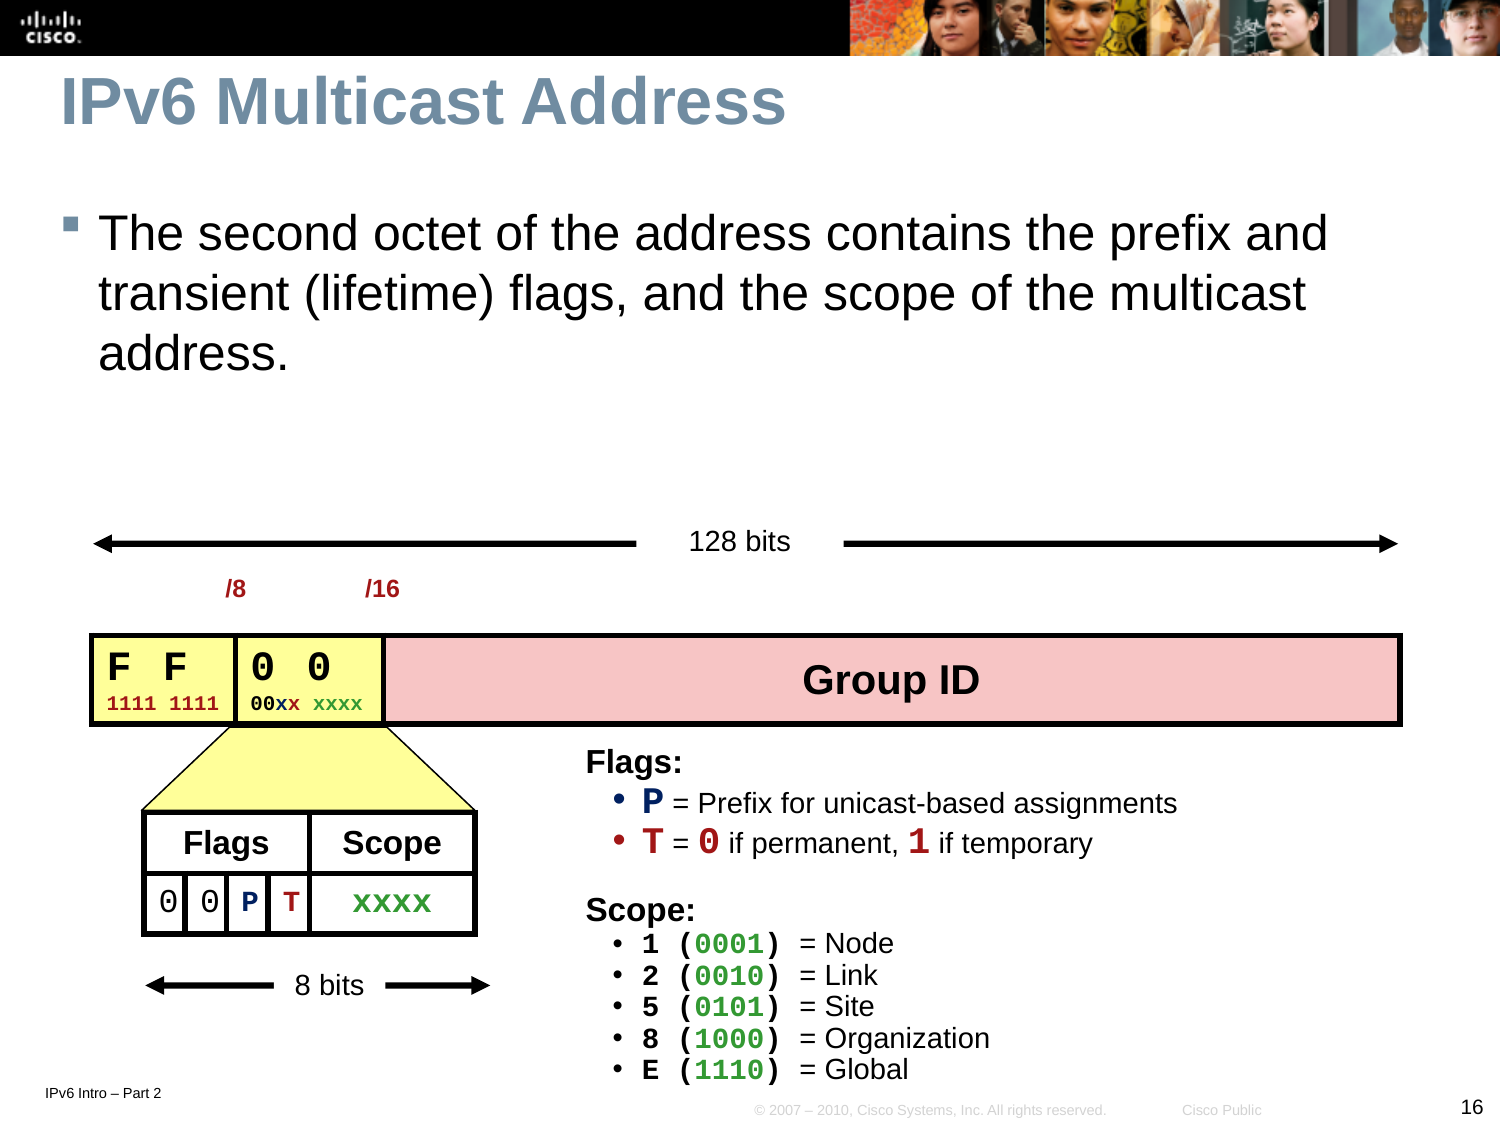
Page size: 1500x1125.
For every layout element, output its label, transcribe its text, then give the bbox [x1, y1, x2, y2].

table_cell T [271, 876, 307, 931]
text_box [93, 537, 636, 550]
table_cell xxxx [312, 876, 472, 931]
list The second octet of the address contains the prefix and transient (lifetime) flags, and the scope of the multicast address. [45, 193, 1444, 590]
picture [0, 0, 1500, 56]
table_header 0 0 00xx xxxx [238, 638, 381, 721]
text_box /16 [350, 568, 415, 611]
table_cell 0 [188, 876, 224, 931]
text_box 8 bits [273, 959, 386, 1009]
title IPv6 Multicast Address [45, 59, 1444, 150]
table_header Flags [147, 815, 307, 871]
text_box [145, 979, 273, 992]
table_cell P [229, 876, 265, 931]
table_header F F 1111 1111 [94, 638, 233, 721]
text_box [141, 727, 475, 811]
text_box 128 bits [636, 514, 844, 565]
table_header Scope [312, 815, 472, 871]
text_box /8 [210, 568, 262, 611]
text_box [844, 537, 1399, 550]
table_cell 0 [147, 876, 182, 931]
text_box Flags: P = Prefix for unicast-based assignments T = 0 if permanent, 1 if temporary Scope: 1 (0001) = Node 2 (0010) = Link 5 (0101) = Site 8 (1000) = Organization E (1110) = Global [570, 737, 1500, 917]
text_box [386, 979, 491, 992]
table_header Group ID [386, 638, 1397, 721]
